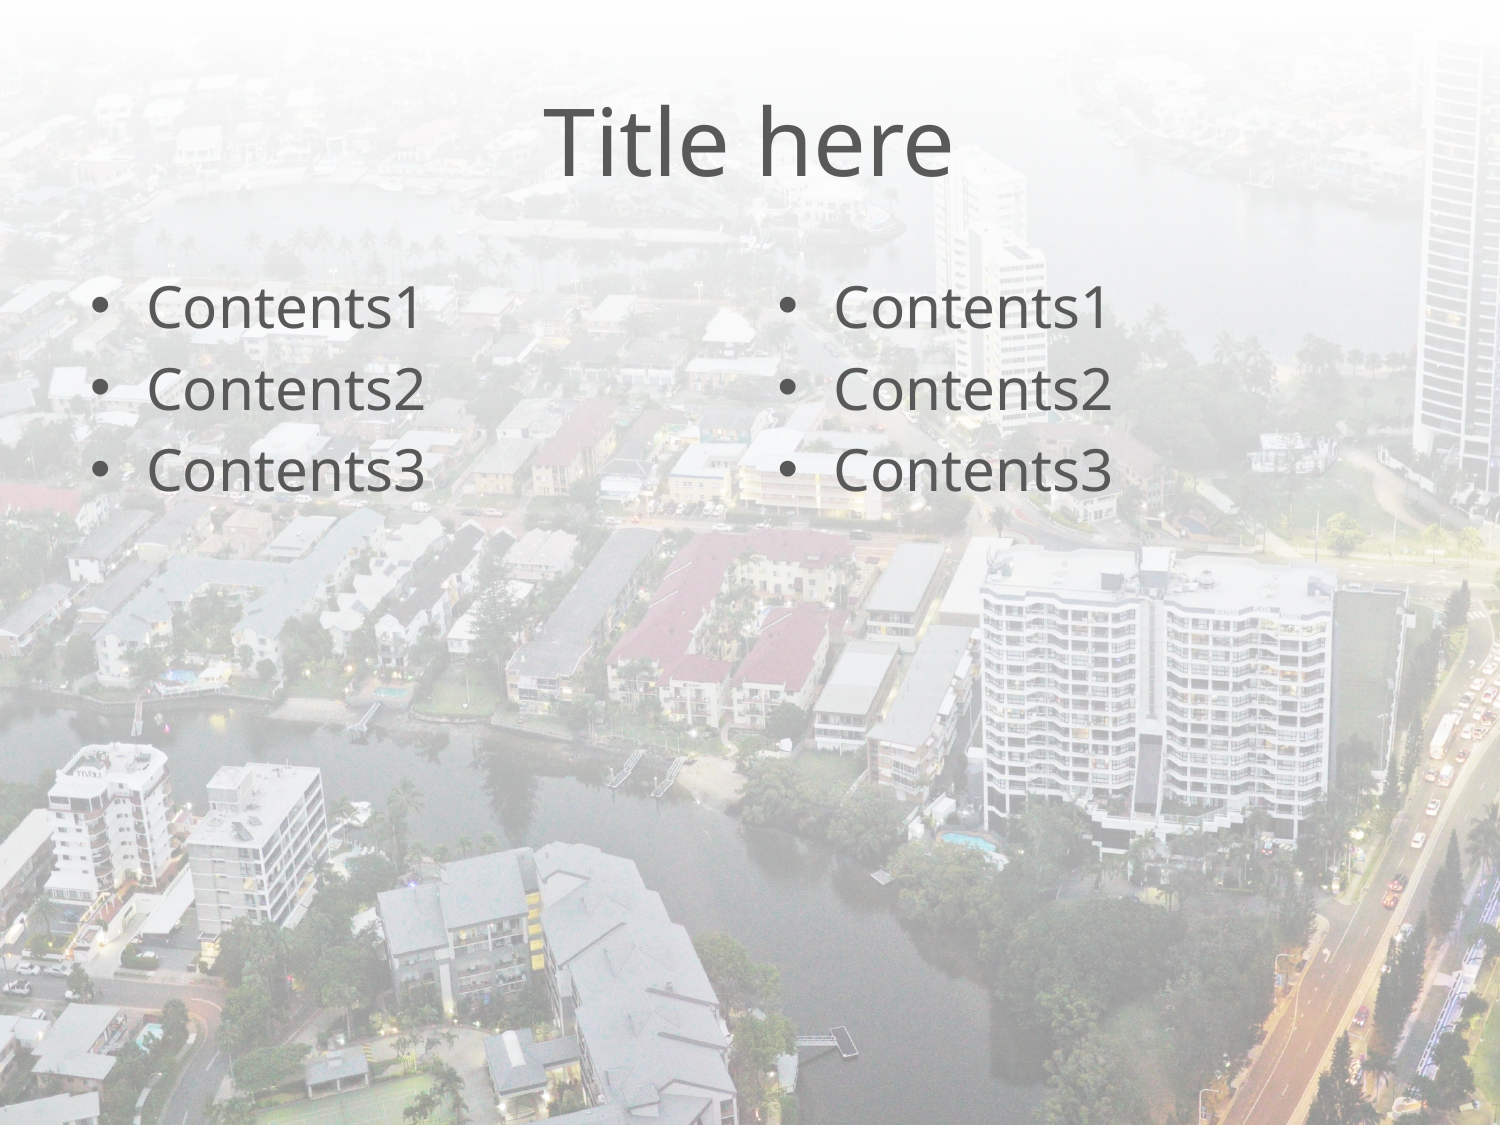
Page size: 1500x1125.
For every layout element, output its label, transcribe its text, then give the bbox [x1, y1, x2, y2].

list Contents1 Contents2 Contents3 [75, 262, 738, 1005]
title Title here [75, 45, 1425, 233]
text_box [0, 0, 1500, 1125]
list Contents1 Contents2 Contents3 [762, 262, 1425, 1005]
